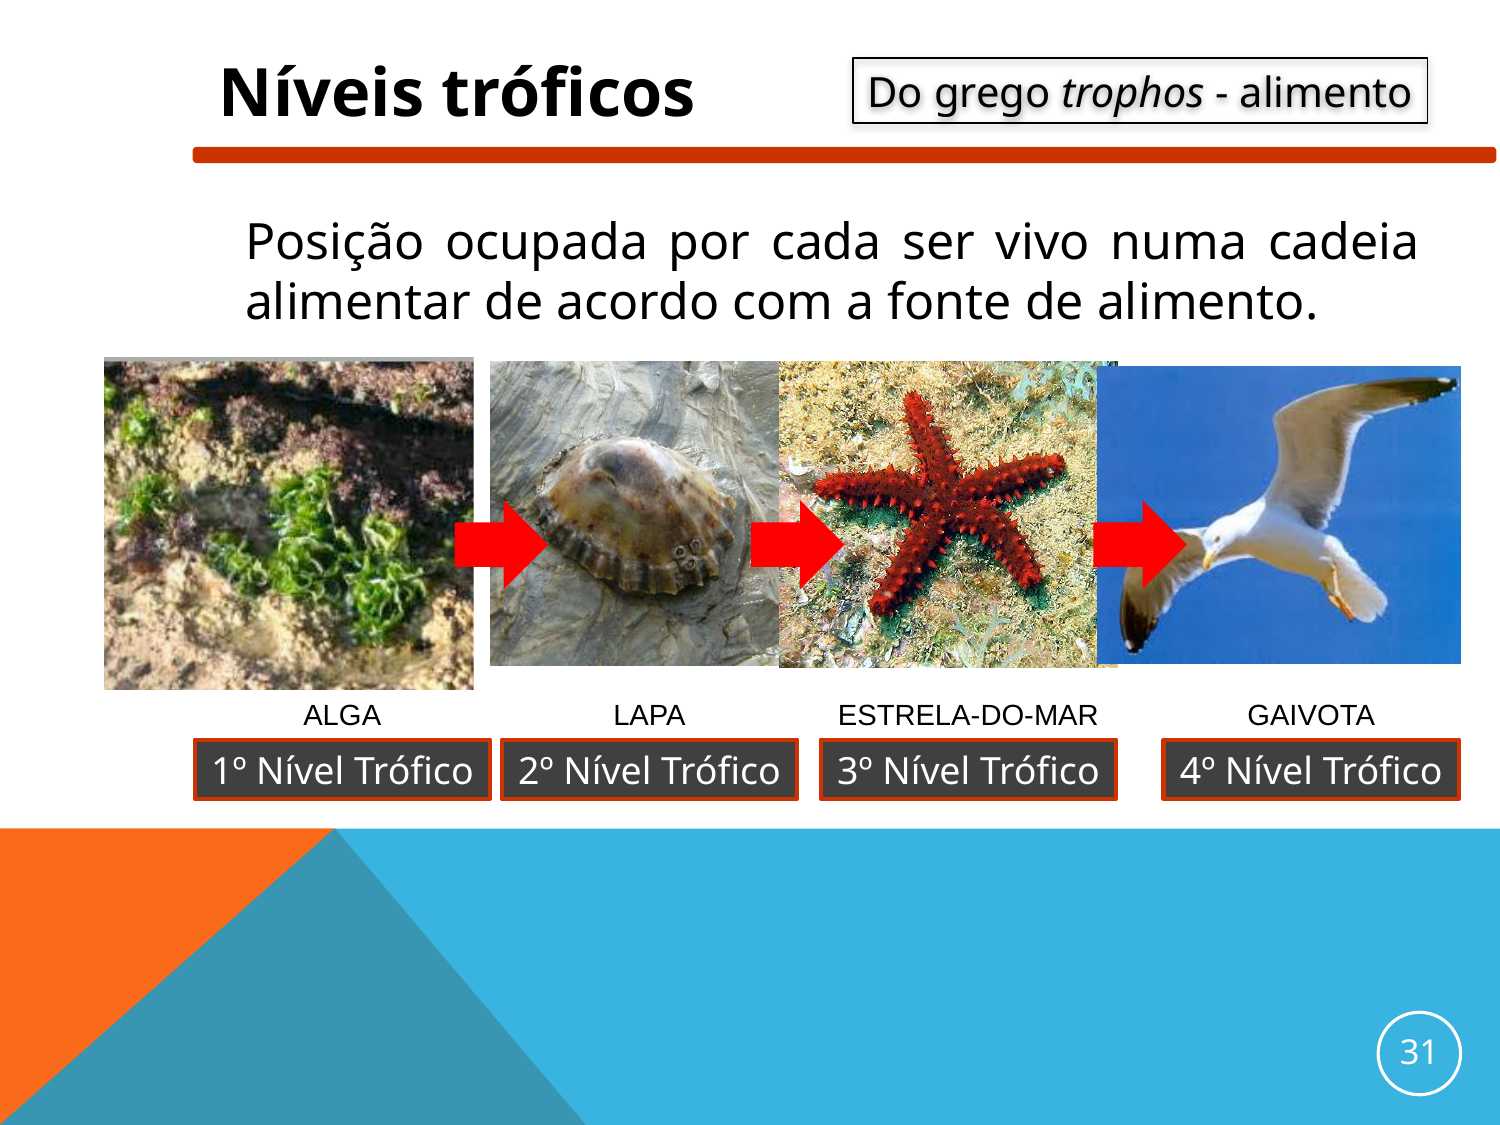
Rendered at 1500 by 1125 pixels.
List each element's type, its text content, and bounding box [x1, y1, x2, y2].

slide_number 31 [1376, 1010, 1463, 1097]
text_box 2º Nível Trófico [500, 738, 799, 801]
text_box GAIVOTA [1163, 689, 1459, 738]
text_box Níveis tróficos [204, 42, 711, 138]
text_box [192, 146, 1497, 164]
text_box [479, 520, 484, 569]
picture [103, 357, 474, 690]
text_box Do grego trophos - alimento [852, 57, 1428, 124]
text_box ALGA [194, 689, 491, 738]
text_box Posição ocupada por cada ser vivo numa cadeia alimentar de acordo com a fonte de alimento. [230, 201, 1436, 337]
text_box LAPA [501, 689, 798, 738]
text_box 1º Nível Trófico [193, 738, 492, 801]
text_box ESTRELA-DO-MAR [820, 689, 1117, 738]
text_box 3º Nível Trófico [819, 738, 1118, 801]
picture [489, 361, 1461, 669]
text_box 4º Nível Trófico [1161, 738, 1461, 801]
